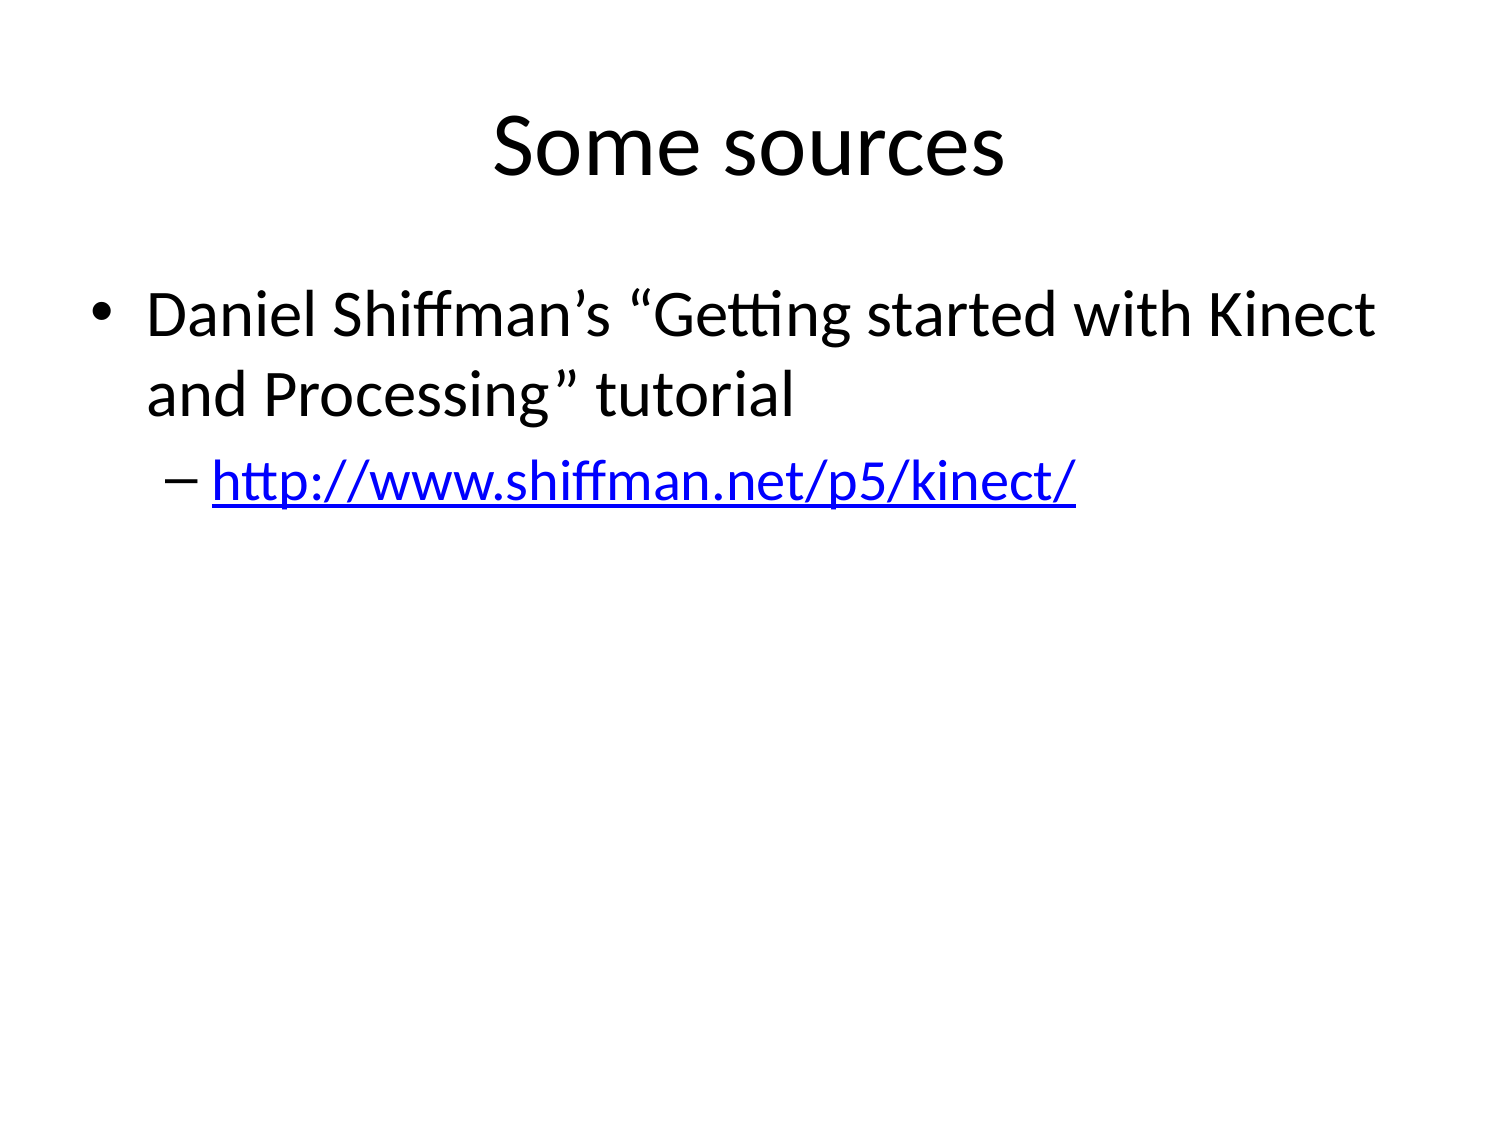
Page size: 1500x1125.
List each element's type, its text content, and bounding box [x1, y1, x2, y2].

list Daniel Shiffman’s “Getting started with Kinect and Processing” tutorial http://www.shiffman.net/p5/kinect/ [75, 262, 1425, 1005]
title Some sources [75, 45, 1425, 233]
